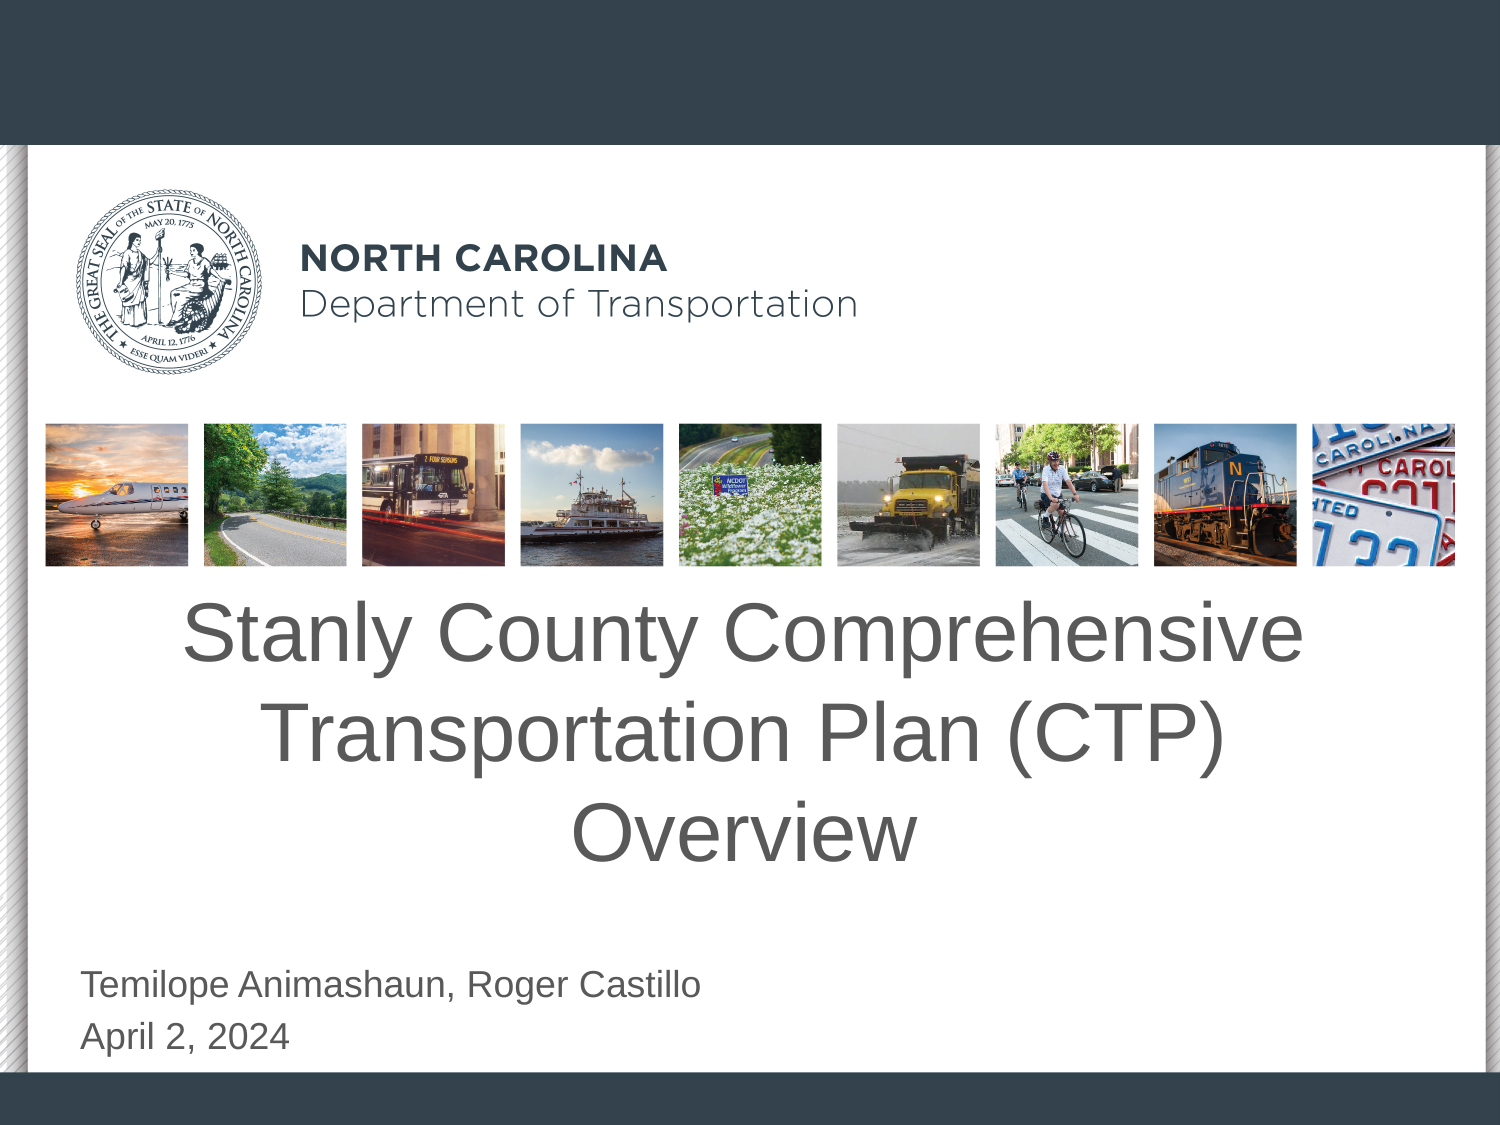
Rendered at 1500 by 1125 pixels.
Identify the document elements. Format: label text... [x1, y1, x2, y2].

title Stanly County Comprehensive Transportation Plan (CTP) Overview [65, 628, 1423, 829]
subtitle Temilope Animashaun, Roger Castillo April 2, 2024 [65, 952, 1116, 1061]
picture [0, 0, 1500, 1125]
